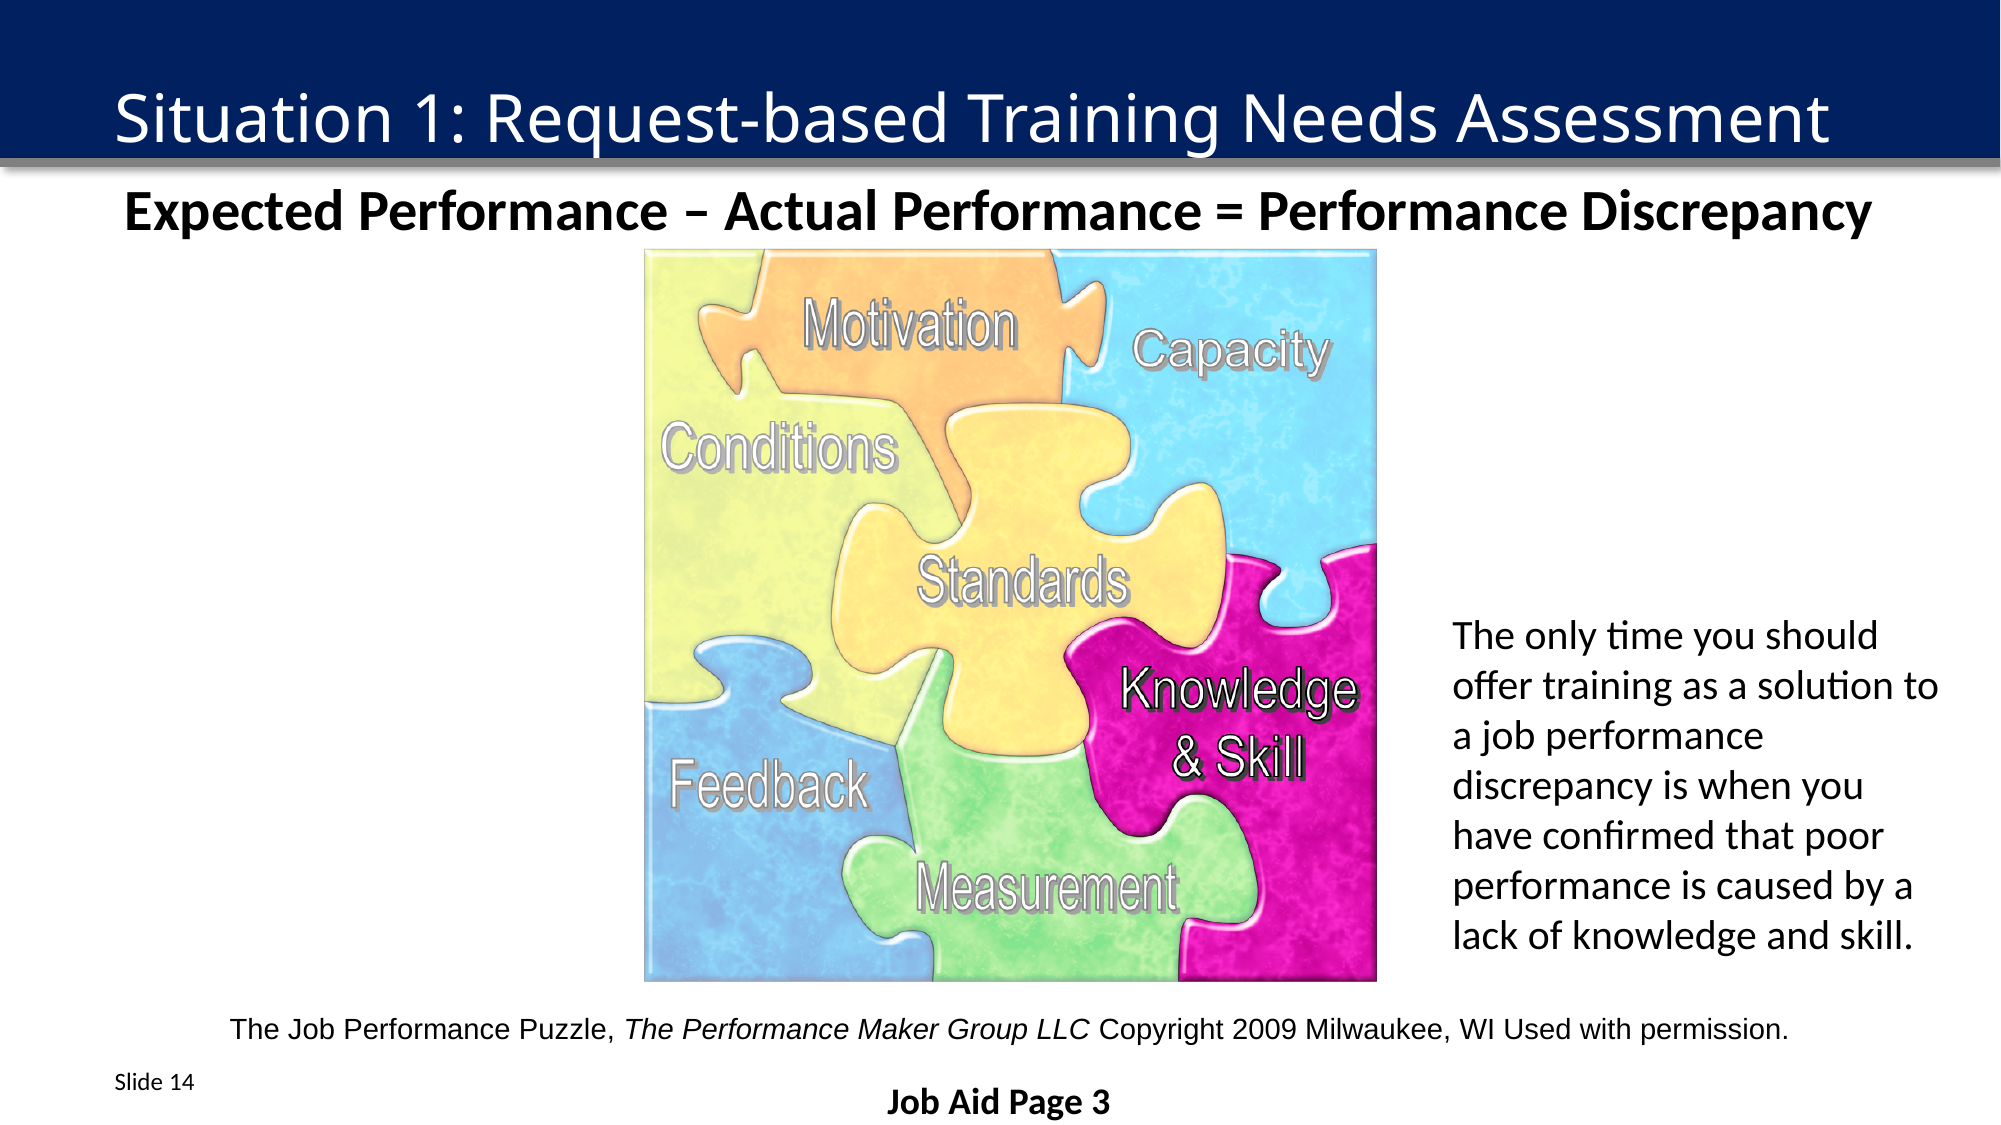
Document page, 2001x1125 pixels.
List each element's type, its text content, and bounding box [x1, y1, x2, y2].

picture [548, 153, 1472, 1077]
text_box The Job Performance Puzzle, The Performance Maker Group LLC Copyright 2009 Milwaukee, WI Used with permission. [88, 1003, 548, 1053]
text_box Expected Performance – Actual Performance = Performance Discrepancy [1472, 172, 1943, 915]
text_box The only time you should offer training as a solution to a job performance discrepancy is when you have confirmed that poor performance is caused by a lack of knowledge and skill. [1472, 600, 1958, 965]
text_box The Job Performance Puzzle, The Performance Maker Group LLC Copyright 2009 Milwaukee, WI Used with permission. [1472, 1003, 1932, 1053]
text_box Expected Performance – Actual Performance = Performance Discrepancy [55, 172, 548, 915]
text_box Job Aid Page 3 [872, 1077, 1148, 1125]
title Situation 1: Request-based Training Needs Assessment [99, 62, 1900, 172]
